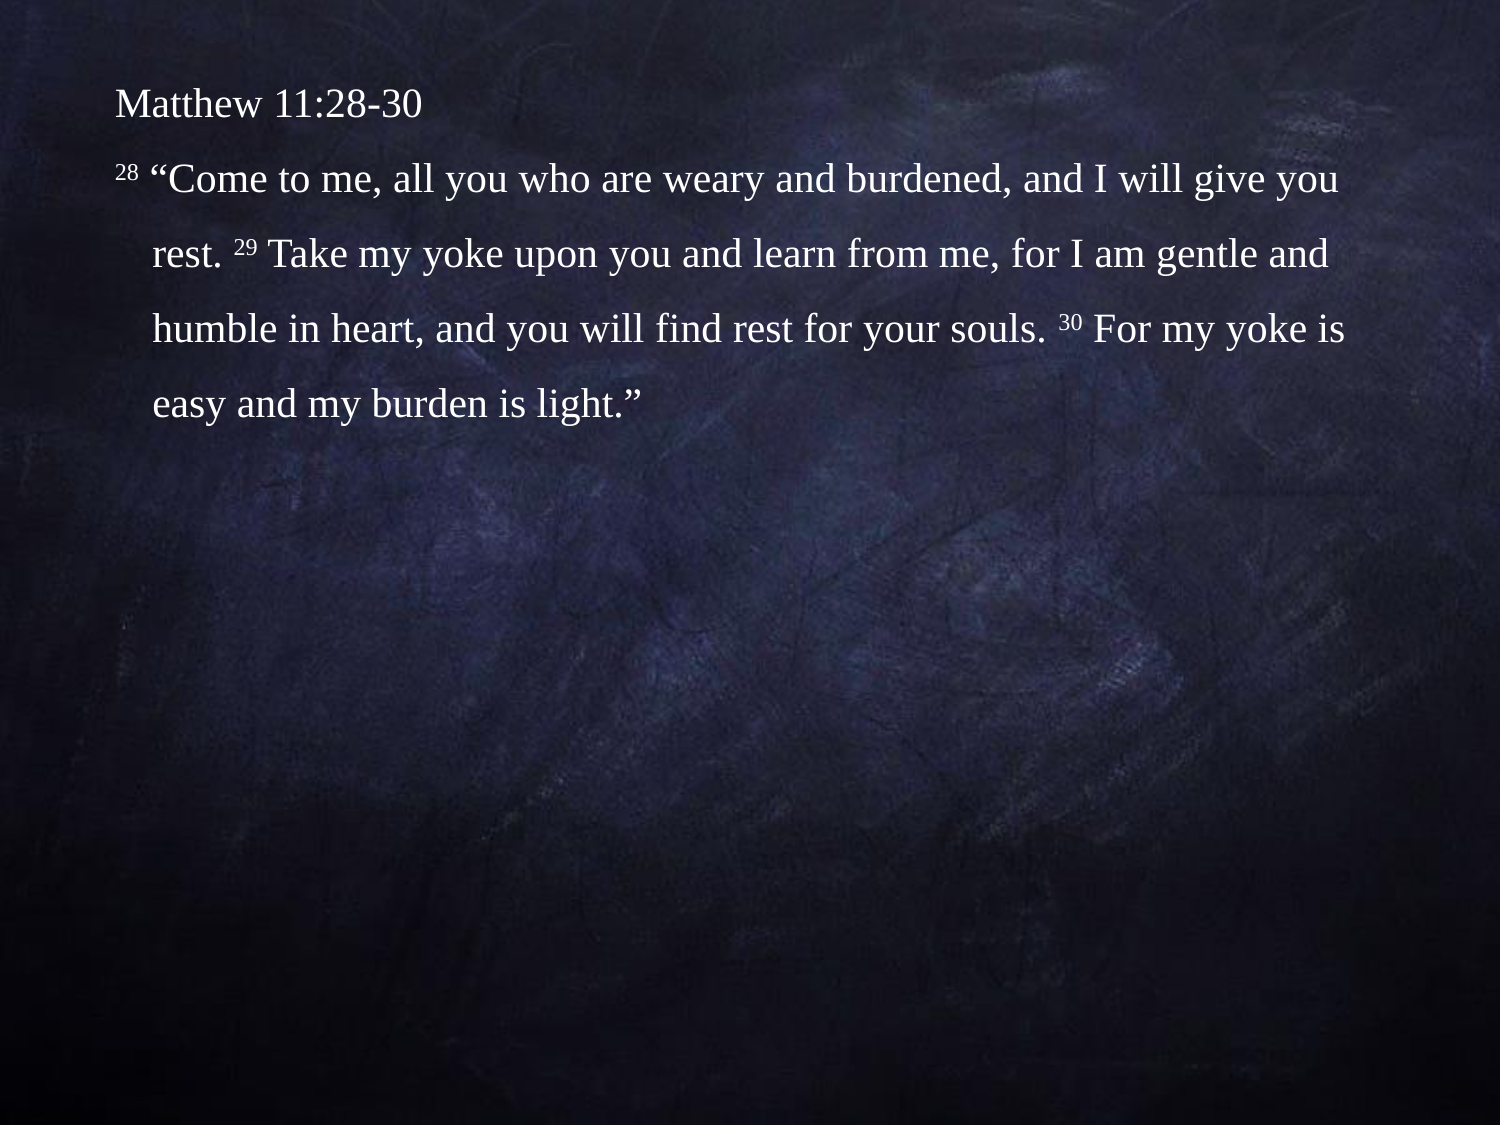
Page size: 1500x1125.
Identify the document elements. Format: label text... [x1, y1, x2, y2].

text_box Matthew 11:28-30 28 “Come to me, all you who are weary and burdened, and I will give you rest. 29 Take my yoke upon you and learn from me, for I am gentle and humble in heart, and you will find rest for your souls. 30 For my yoke is easy and my burden is light.” [99, 43, 1400, 434]
picture [0, 0, 1500, 1125]
